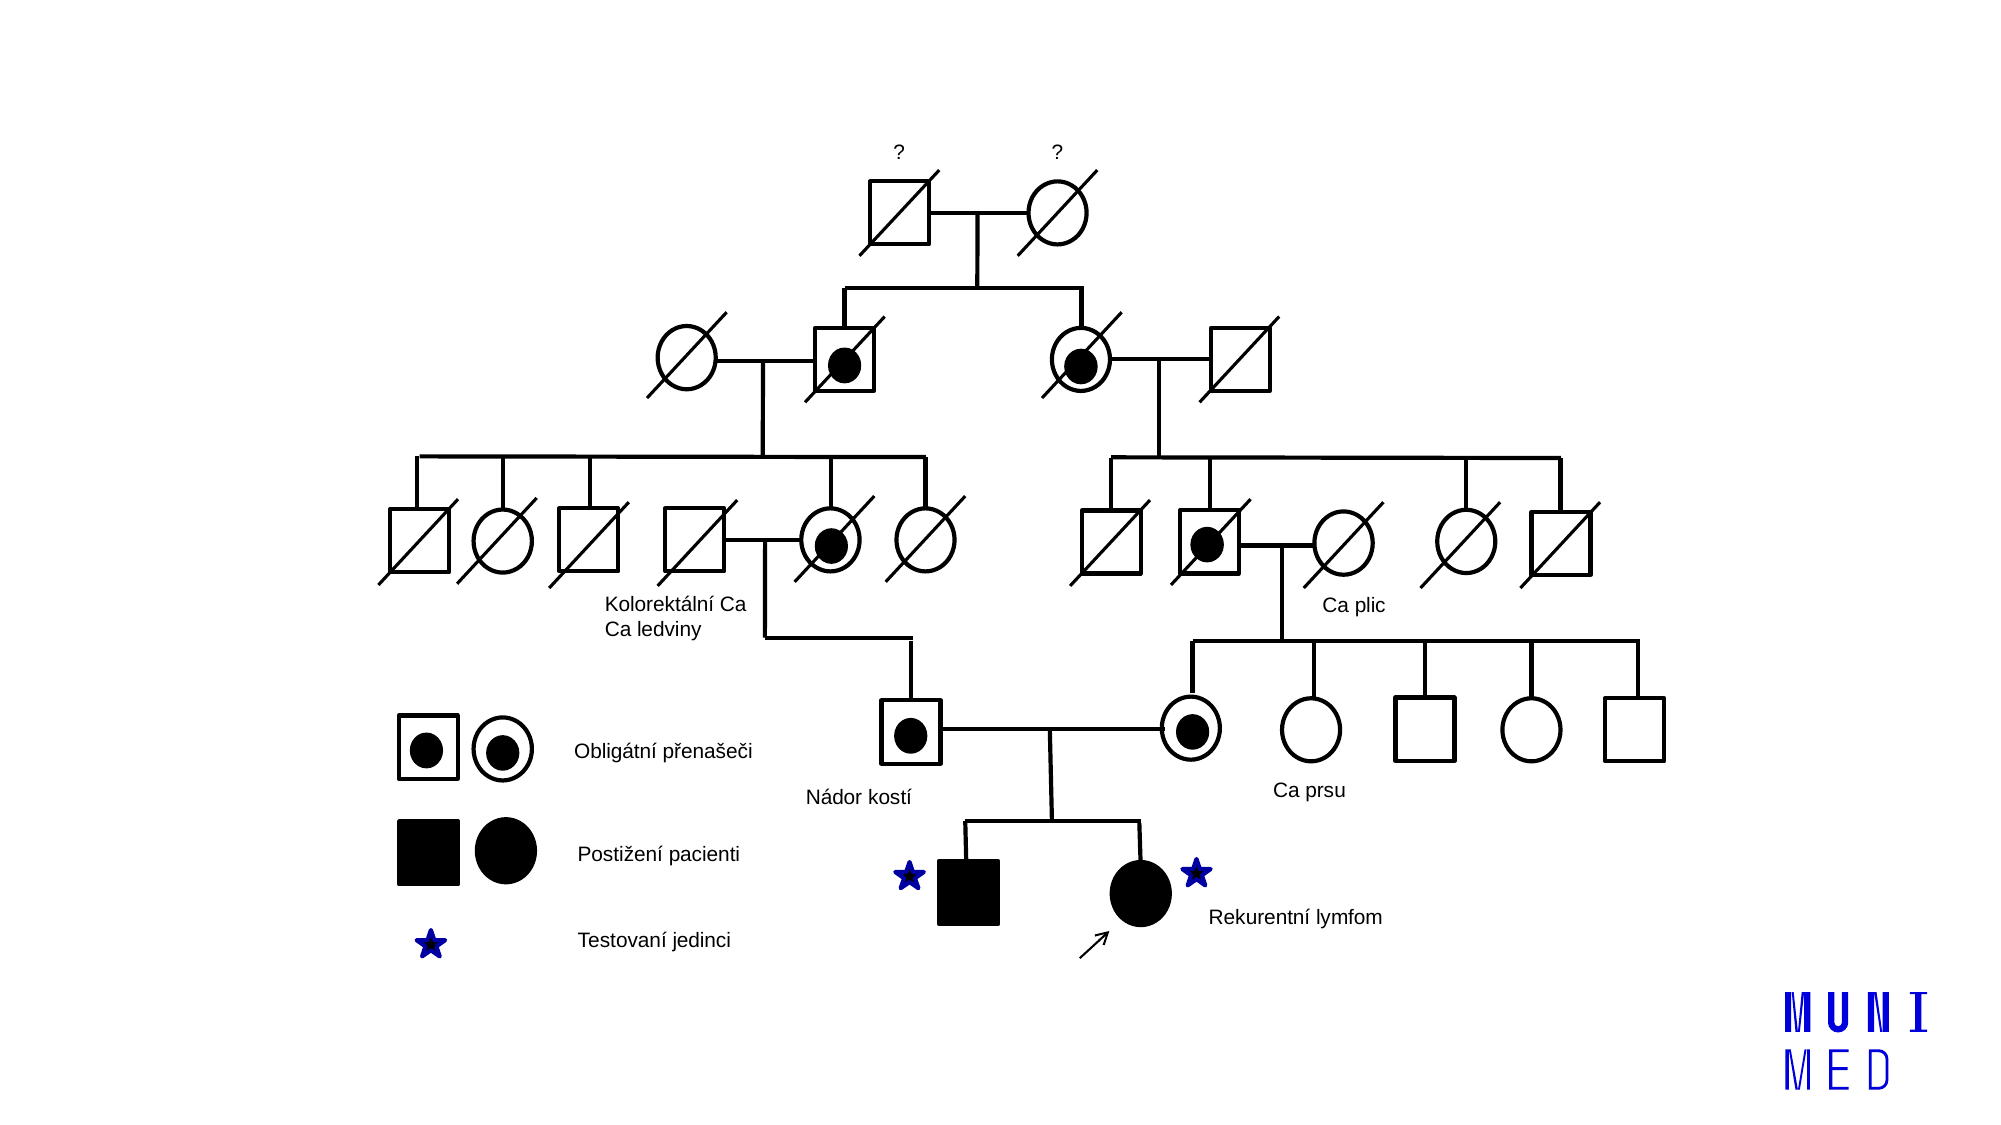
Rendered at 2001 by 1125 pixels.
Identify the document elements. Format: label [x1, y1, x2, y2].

text_box [378, 130, 1665, 960]
